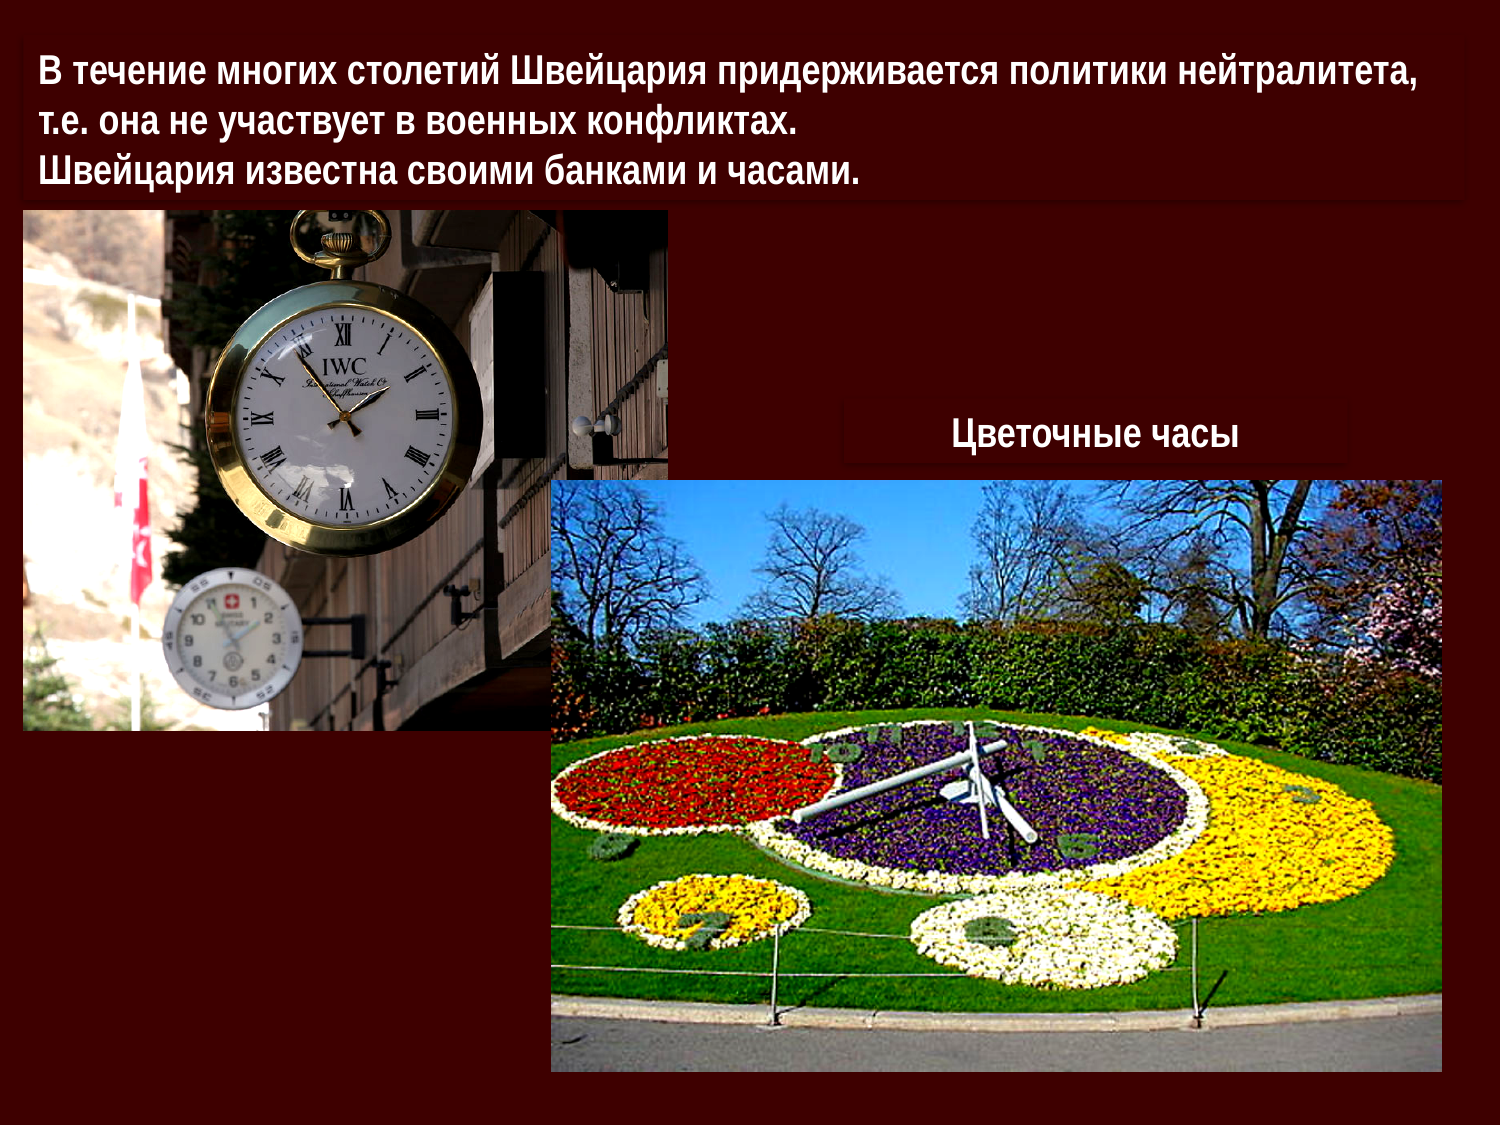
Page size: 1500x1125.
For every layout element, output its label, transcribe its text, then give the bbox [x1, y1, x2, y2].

picture [23, 210, 1442, 1072]
text_box Цветочные часы [843, 398, 1348, 464]
text_box В течение многих столетий Швейцария придерживается политики нейтралитета, т.е. она не участвует в военных конфликтах. Швейцария известна своими банками и часами. [23, 35, 1465, 200]
